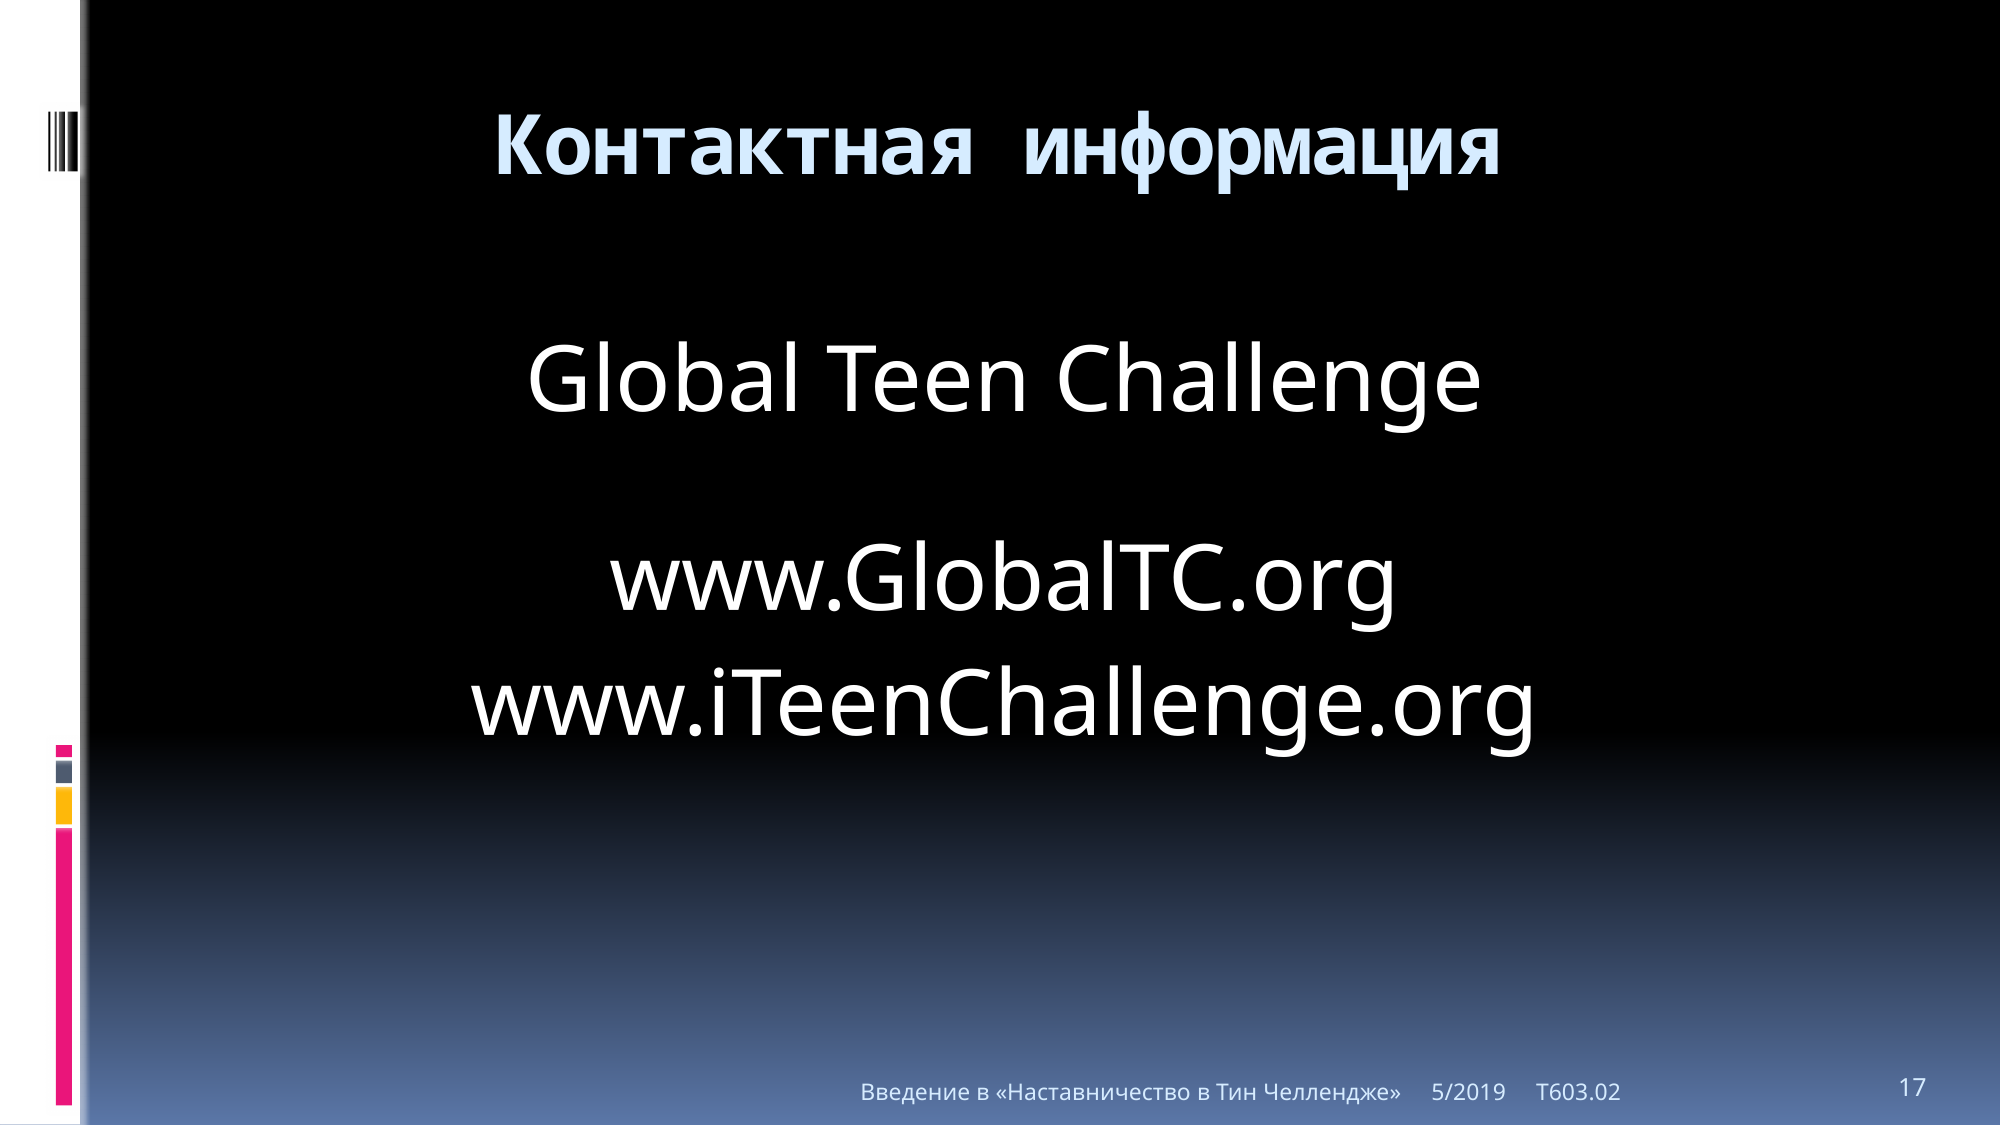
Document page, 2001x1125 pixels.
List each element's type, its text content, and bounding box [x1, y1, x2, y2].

slide_number 5/2019 T603.02 [1417, 1052, 1883, 1113]
footer Введение в «Наставничество в Тин Челлендже» [200, 1052, 1417, 1113]
slide_number 17 [1883, 1052, 1984, 1113]
title Контактная информация [399, 83, 1600, 234]
list Global Teen Challenge www.GlobalTC.org www.iTeenChallenge.org [399, 312, 1600, 850]
